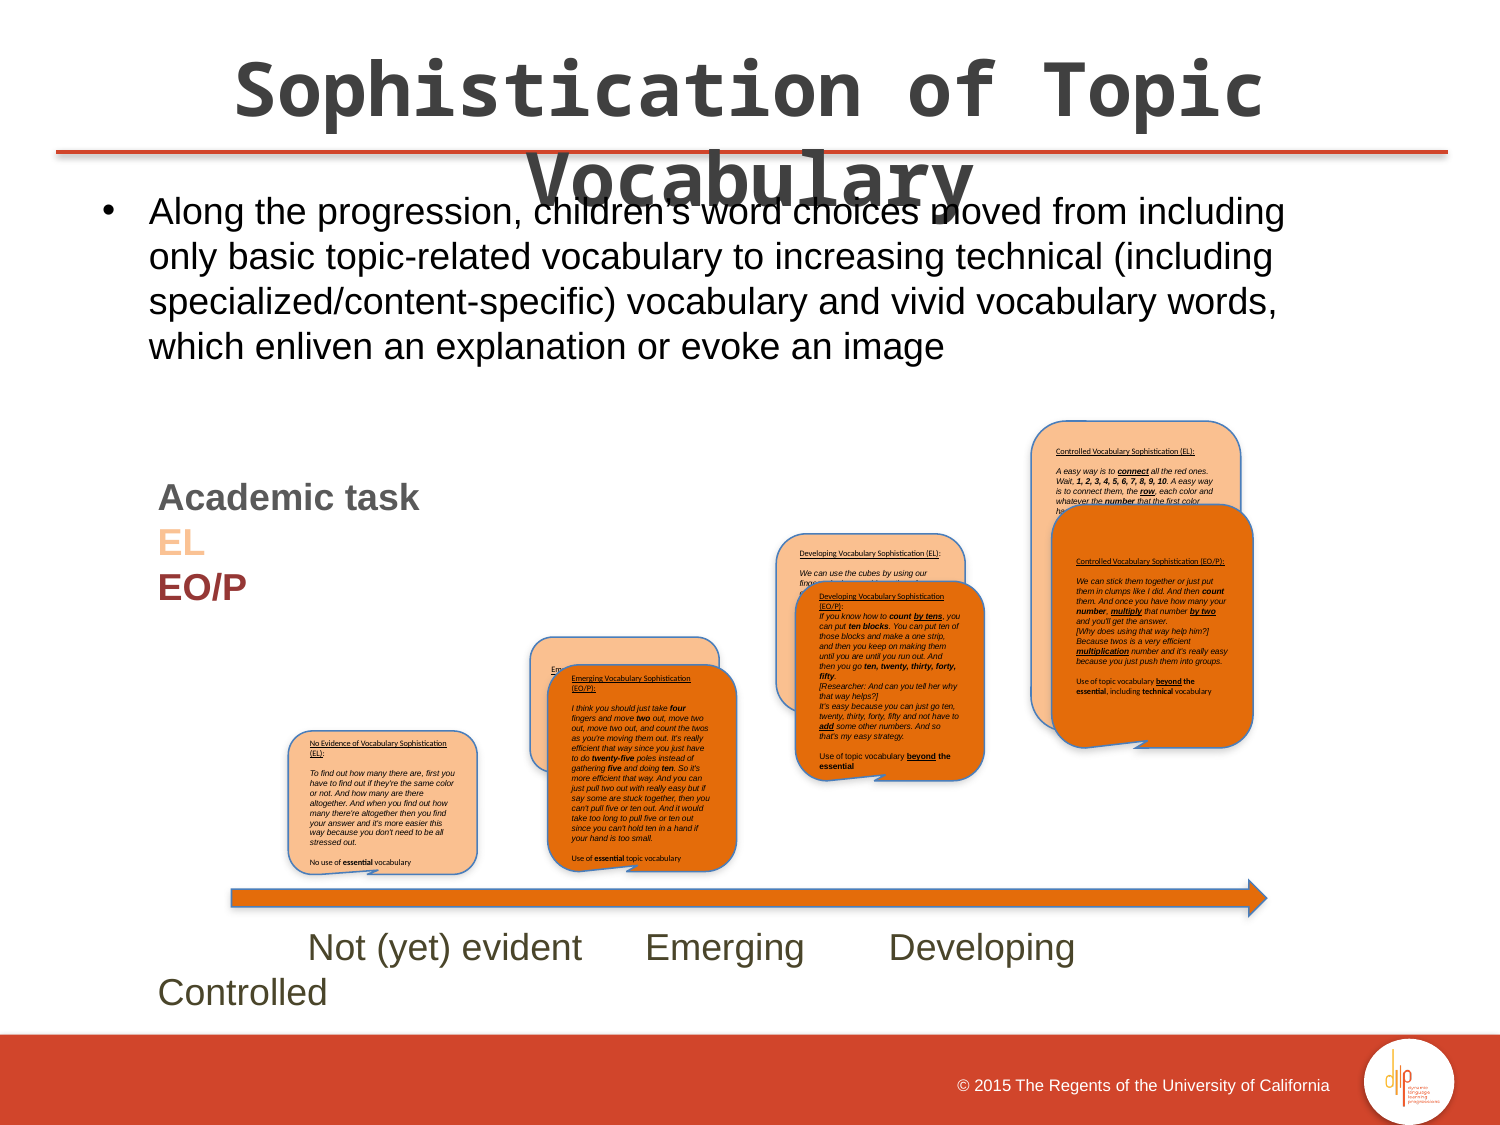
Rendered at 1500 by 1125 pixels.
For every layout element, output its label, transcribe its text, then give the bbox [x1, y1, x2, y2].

text_box Developing Vocabulary Sophistication (EO/P): If you know how to count by tens, you can put ten blocks. You can put ten of those blocks and make a one strip, and then you keep on making them until you are until you run out. And then you go ten, twenty, thirty, forty, fifty. [Researcher: And can you tell her why that way helps?] It's easy because you can just go ten, twenty, thirty, forty, fifty and not have to add some other numbers. And so that's my easy strategy. Use of topic vocabulary beyond the essential [795, 581, 985, 781]
picture [1382, 1047, 1442, 1109]
text_box Developing Vocabulary Sophistication (EL): We can use the cubes by using our fingers. And we could use them for we could get better our counting and having more numbers in your head. And they could help you counting sometimes if you don't know you could get some teachers something else for you could find out which number is it. And it could help you subtract and take away. Use of minimal topic vocabulary beyond the essential [776, 533, 966, 708]
text_box [231, 880, 1267, 916]
text_box No Evidence of Vocabulary Sophistication (EL): To find out how many there are, first you have to find out if they're the same color or not. And how many are there altogether. And when you find out how many there're altogether then you find your answer and it's more easier this way because you don't need to be all stressed out. No use of essential vocabulary [288, 730, 478, 875]
text_box Along the progression, children’s word choices moved from including only basic topic-related vocabulary to increasing technical (including specialized/content-specific) vocabulary and vivid vocabulary words, which enliven an explanation or evoke an image [87, 179, 1339, 375]
text_box Sophistication of Topic Vocabulary [70, 33, 1430, 152]
text_box Emerging Vocabulary Sophistication (EL): By learning and counting more easily. I can show him how he could put them and how he could count. And how he could get to the numbers higher. · Use of essential topic vocabulary [530, 637, 720, 770]
text_box Controlled Vocabulary Sophistication (EL): A easy way is to connect all the red ones. Wait, 1, 2, 3, 4, 5, 6, 7, 8, 9, 10. A easy way is to connect them, the row, each color and whatever the number that the first color has, I think it, the others colors could have the other one, the same amount. So this one had 10, but I accidentally put a white one, but if I were to, there's a red one left, so if I would have put the red one where the white one goes, and take the white one out, there would've been 10 still. So you need to find out how much colors there are in total. Then you multiply by tens, so 10, 20, 30, 40, 50. [And why does using the cubes this way help him?] It helps us so it doesn't fall off, and so it doesn't get mixed. And so you could stick it up or sideways, so it doesn't get mixed up with the other colors. So you don't count them wrong by accident. Use of topic vocabulary beyond the essential, including technical vocabulary [1030, 421, 1241, 727]
text_box Emerging Vocabulary Sophistication (EO/P): I think you should just take four fingers and move two out, move two out, move two out, and count the twos as you're moving them out. It's really efficient that way since you just have to do twenty-five poles instead of gathering five and doing ten. So it's more efficient that way. And you can just pull two out with really easy but if say some are stuck together, then you can't pull five or ten out. And it would take too long to pull five or ten out since you can't hold ten in a hand if your hand is too small. Use of essential topic vocabulary [547, 664, 737, 872]
text_box Controlled Vocabulary Sophistication (EO/P): We can stick them together or just put them in clumps like I did. And then count them. And once you have how many your number, multiply that number by two and you'll get the answer. [Why does using that way help him?] Because twos is a very efficient multiplication number and it's really easy because you just push them into groups. Use of topic vocabulary beyond the essential, including technical vocabulary [1051, 504, 1254, 748]
text_box Academic task EL EO/P Not (yet) evident Emerging Developing Controlled [143, 421, 1313, 1021]
